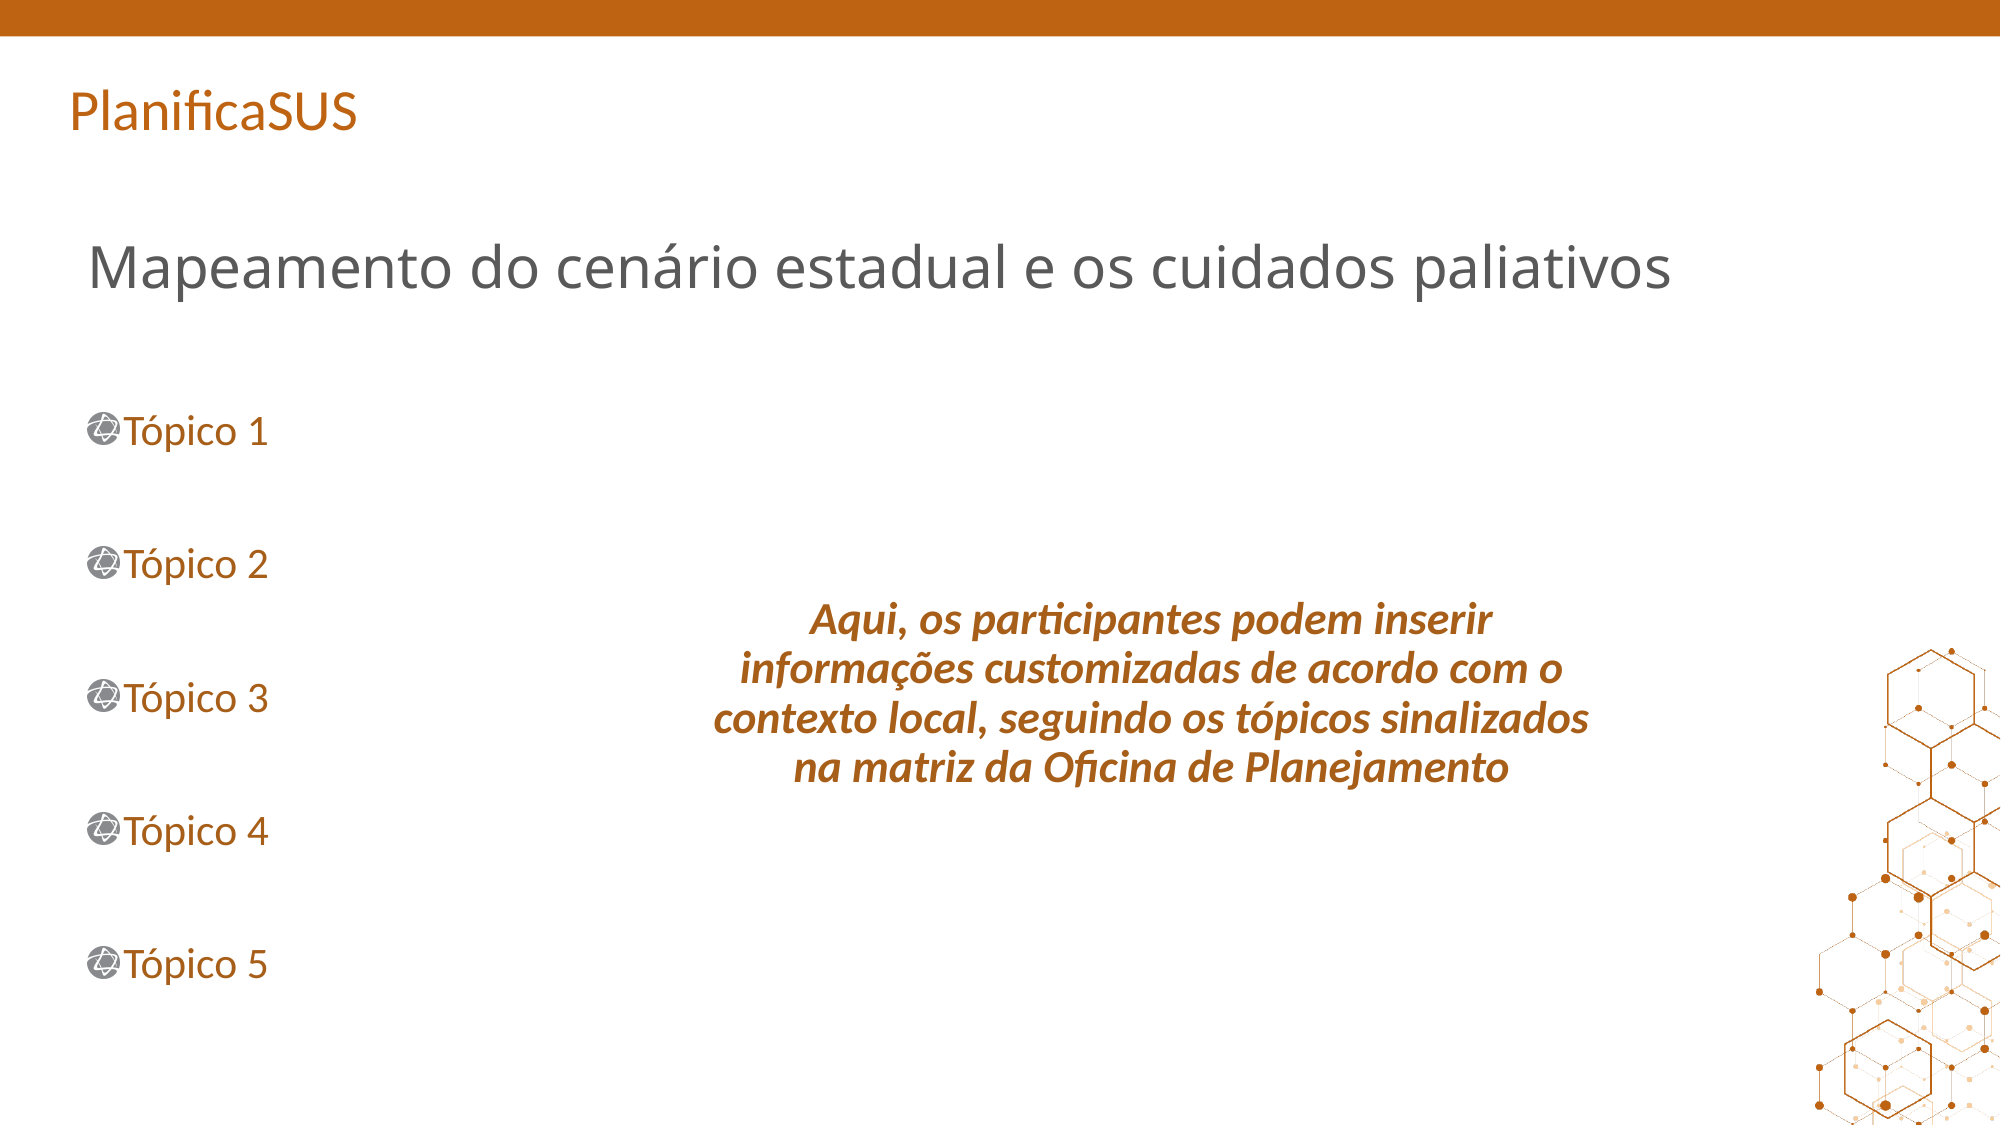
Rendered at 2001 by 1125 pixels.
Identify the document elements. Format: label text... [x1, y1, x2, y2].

picture [87, 546, 120, 579]
picture [87, 679, 120, 712]
picture [1792, 648, 2001, 1125]
list Tópico 1 Tópico 2 Tópico 3 Tópico 4 Tópico 5 [72, 400, 1722, 999]
picture [87, 812, 120, 845]
text_box Aqui, os participantes podem inserir informações customizadas de acordo com o contexto local, seguindo os tópicos sinalizados na matriz da Oficina de Planejamento [688, 587, 1615, 832]
title Mapeamento do cenário estadual e os cuidados paliativos [72, 160, 1722, 379]
picture [87, 946, 120, 979]
picture [87, 412, 120, 445]
